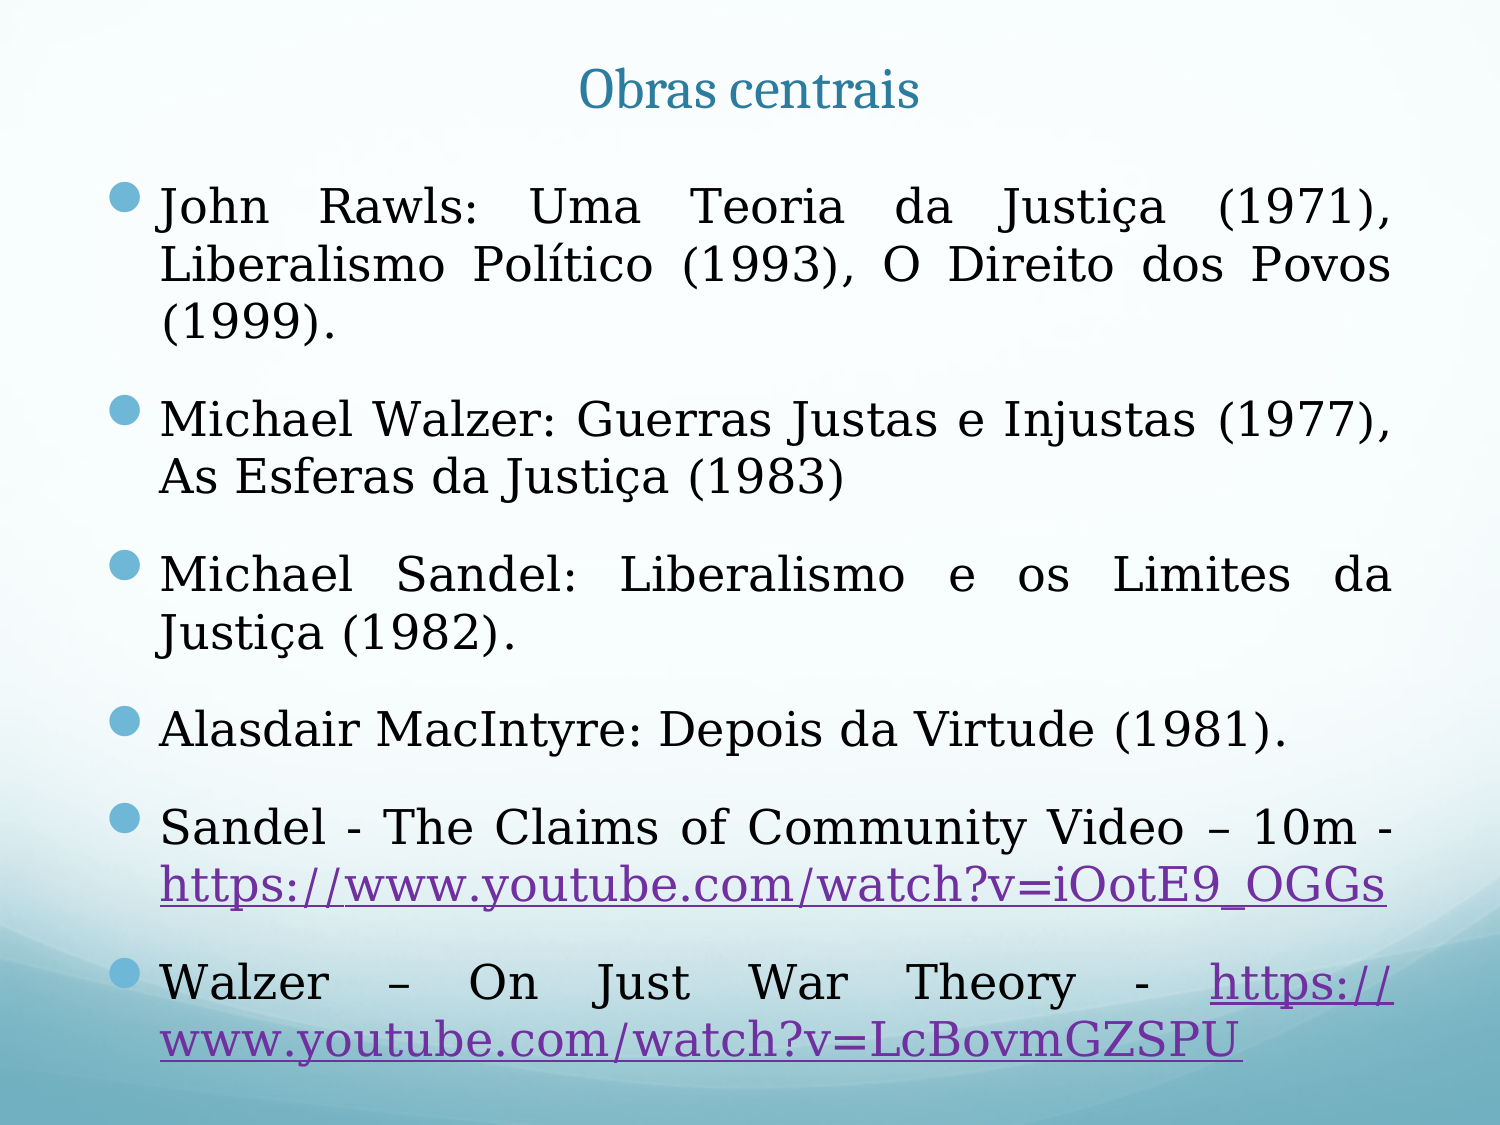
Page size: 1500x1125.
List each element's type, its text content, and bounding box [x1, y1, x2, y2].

list John Rawls: Uma Teoria da Justiça (1971), Liberalismo Político (1993), O Direito dos Povos (1999). Michael Walzer: Guerras Justas e Injustas (1977), As Esferas da Justiça (1983) Michael Sandel: Liberalismo e os Limites da Justiça (1982). Alasdair MacIntyre: Depois da Virtude (1981). Sandel - The Claims of Community Video – 10m - https://www.youtube.com/watch?v=iOotE9_OGGs Walzer – On Just War Theory - https://www.youtube.com/watch?v=LcBovmGZSPU [90, 168, 1410, 1089]
title Obras centrais [90, 17, 1410, 128]
